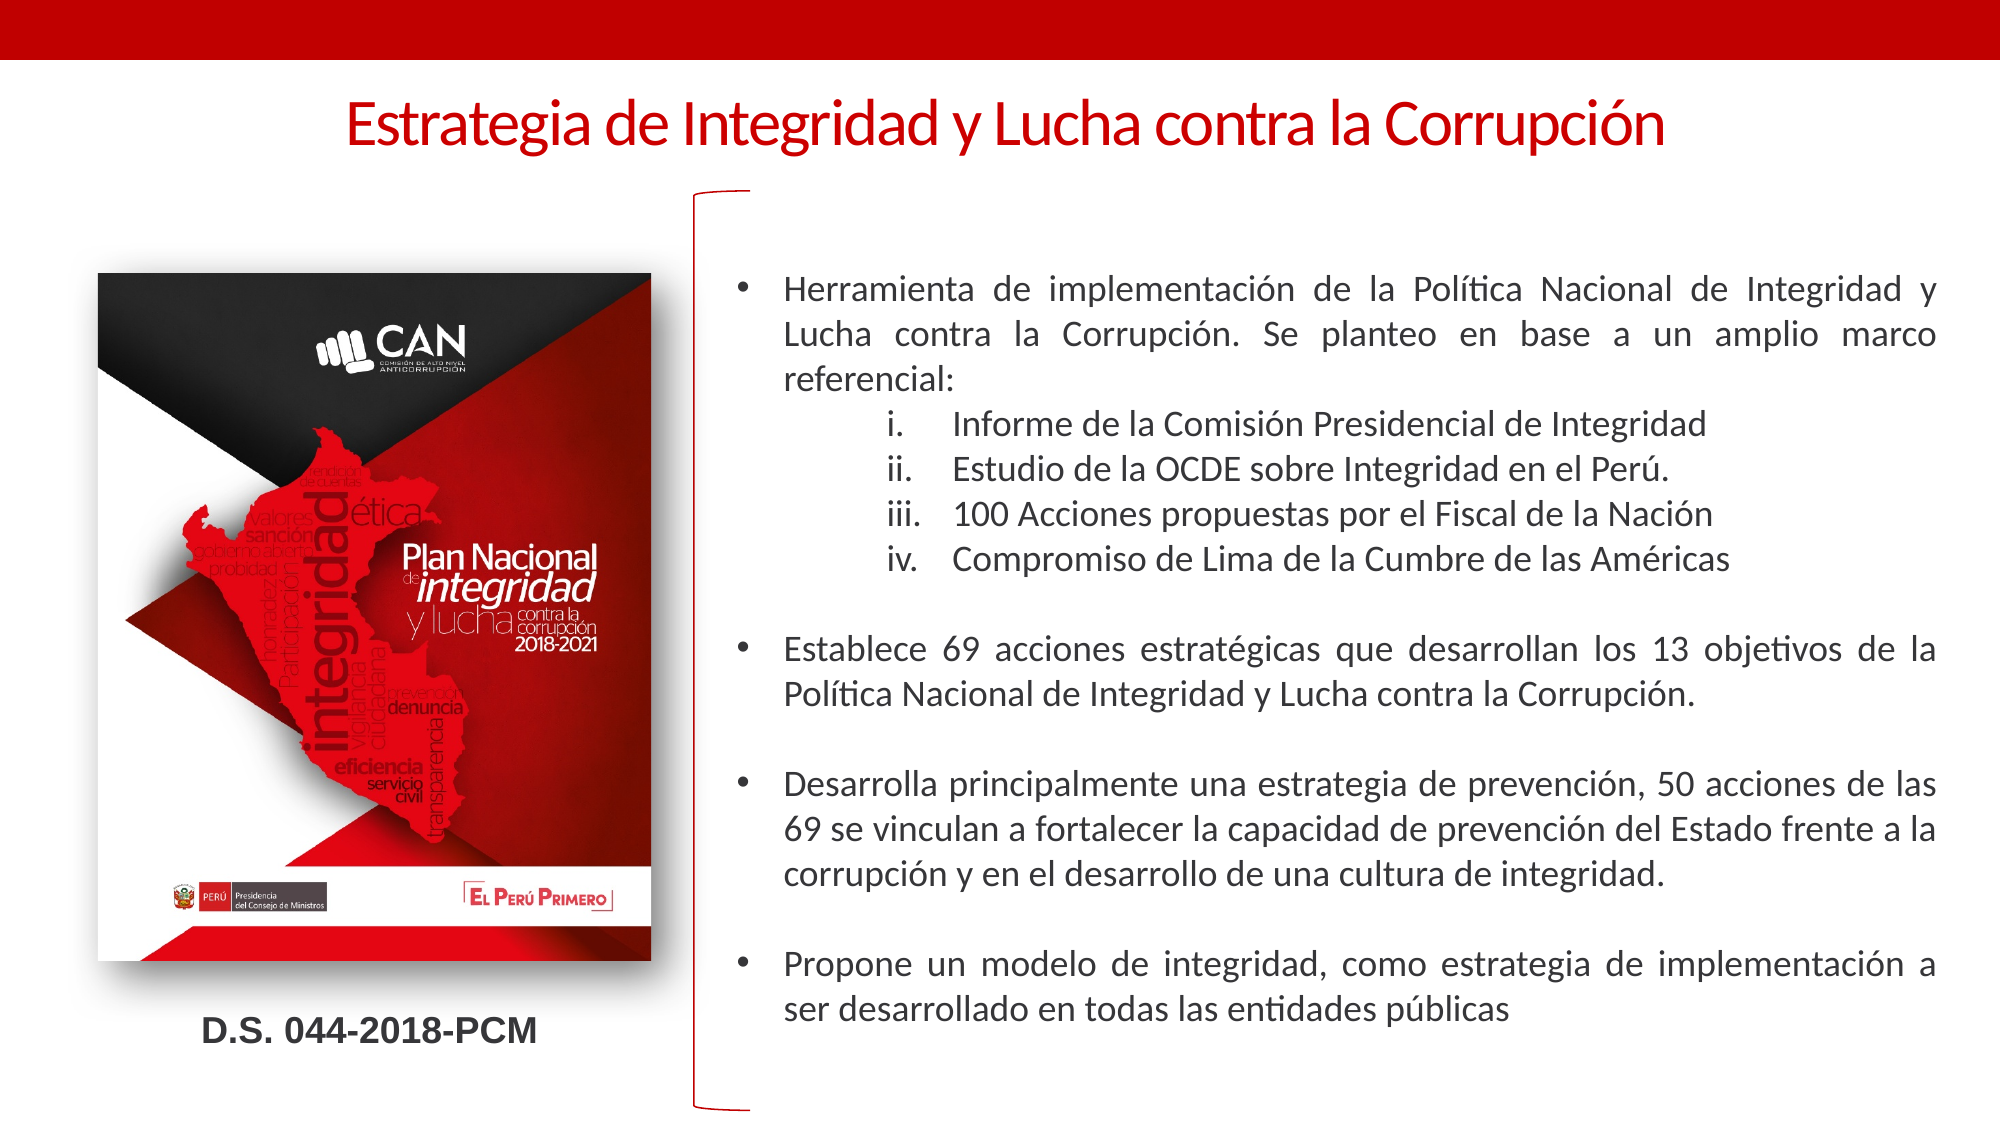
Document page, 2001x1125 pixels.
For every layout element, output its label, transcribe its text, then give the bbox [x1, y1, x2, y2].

picture [97, 272, 652, 961]
text_box [693, 191, 751, 1112]
title Estrategia de Integridad y Lucha contra la Corrupción [145, 46, 1867, 191]
text_box Herramienta de implementación de la Política Nacional de Integridad y Lucha contra la Corrupción. Se planteo en base a un amplio marco referencial: Informe de la Comisión Presidencial de Integridad Estudio de la OCDE sobre Integridad en el Perú. 100 Acciones propuestas por el Fiscal de la Nación Compromiso de Lima de la Cumbre de las Américas Establece 69 acciones estratégicas que desarrollan los 13 objetivos de la Política Nacional de Integridad y Lucha contra la Corrupción. Desarrolla principalmente una estrategia de prevención, 50 acciones de las 69 se vinculan a fortalecer la capacidad de prevención del Estado frente a la corrupción y en el desarrollo de una cultura de integridad. Propone un modelo de integridad, como estrategia de implementación a ser desarrollado en todas las entidades públicas [721, 256, 1953, 1037]
text_box D.S. 044-2018-PCM [186, 999, 553, 1059]
